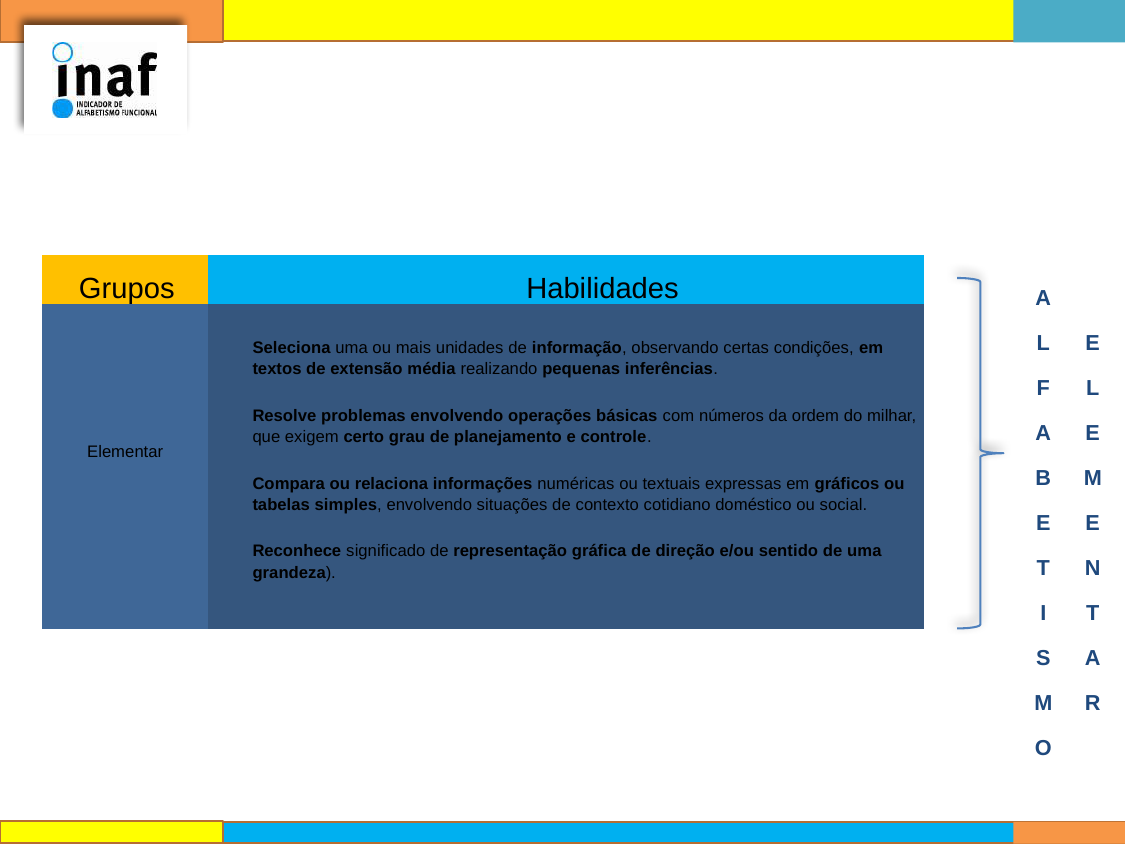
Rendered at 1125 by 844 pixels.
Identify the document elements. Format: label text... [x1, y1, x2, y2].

table_header Habilidades [208, 255, 924, 304]
text_box [957, 276, 1005, 630]
table_cell Seleciona uma ou mais unidades de informação, observando certas condições, em textos de extensão média realizando pequenas inferências. Resolve problemas envolvendo operações básicas com números da ordem do milhar, que exigem certo grau de planejamento e controle. Compara ou relaciona informações numéricas ou textuais expressas em gráficos ou tabelas simples, envolvendo situações de contexto cotidiano doméstico ou social. Reconhece significado de representação gráfica de direção e/ou sentido de uma grandeza). [208, 304, 924, 629]
table_header Grupos [42, 255, 208, 304]
text_box A L F A B E T I S M O [1019, 272, 1068, 782]
table_cell Elementar [42, 304, 208, 629]
text_box E L E M E N T A R [1068, 316, 1117, 737]
